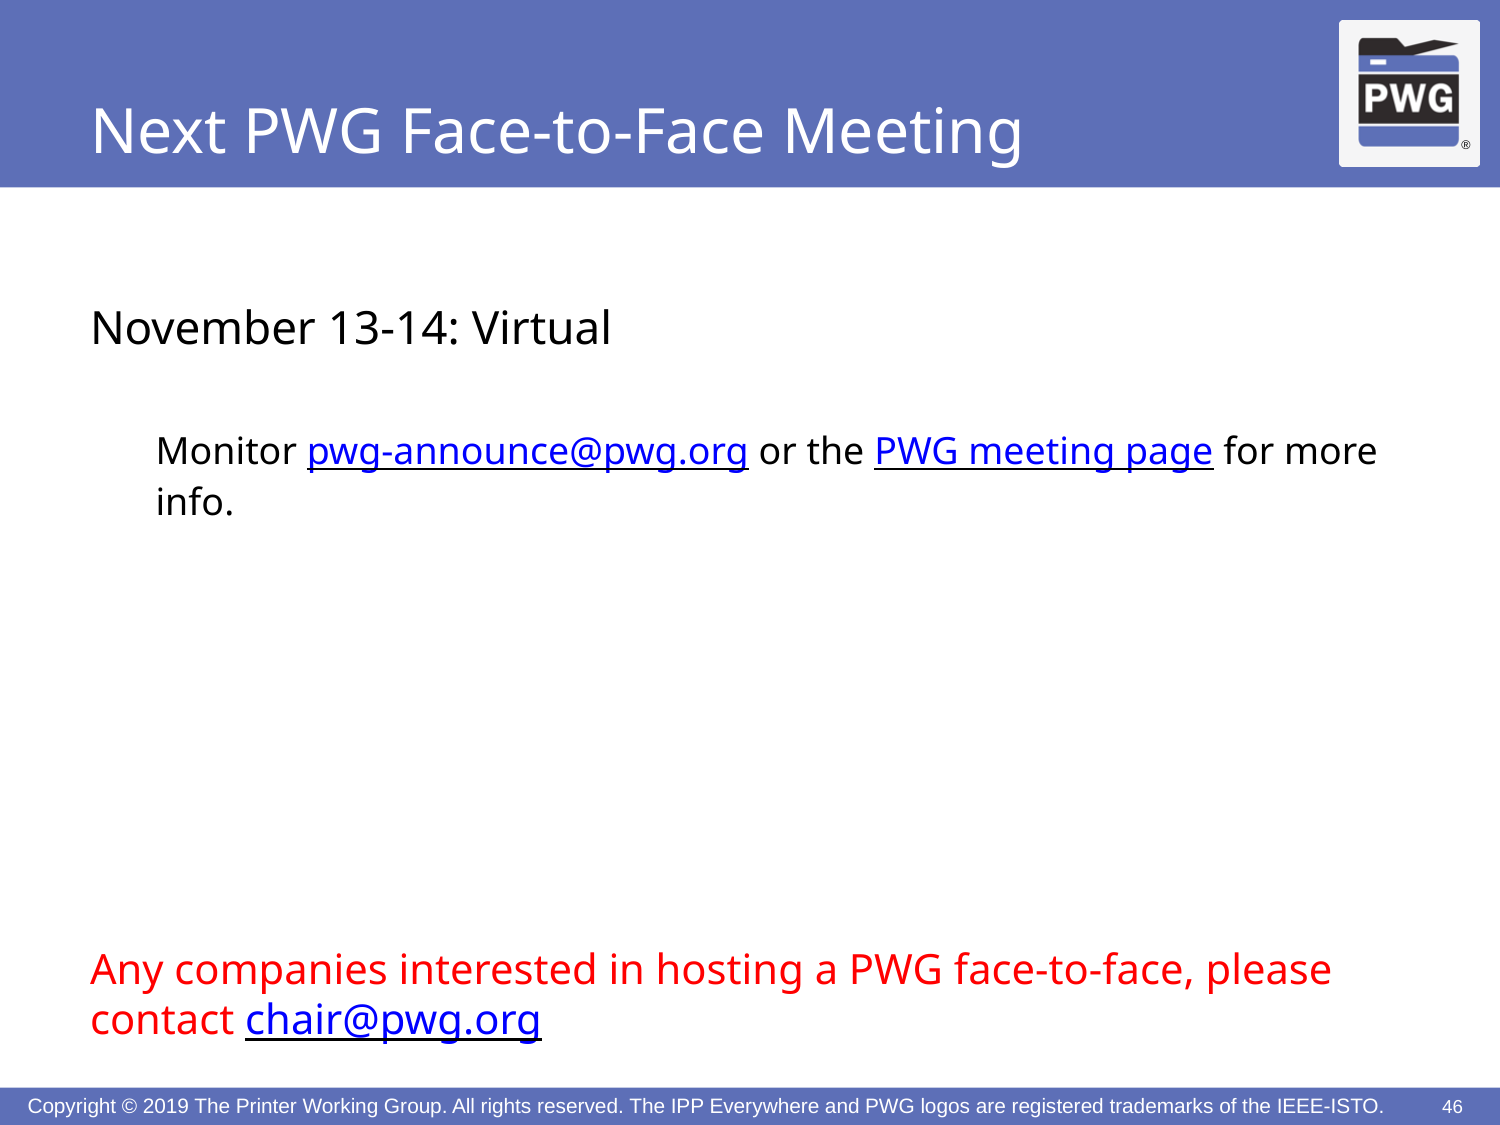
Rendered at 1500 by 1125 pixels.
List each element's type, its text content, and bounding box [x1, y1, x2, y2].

title Next PWG Face-to-Face Meeting [74, 7, 1318, 175]
picture [1339, 20, 1480, 167]
list November 13-14: Virtual Monitor pwg-announce@pwg.org or the PWG meeting page for more info. Any companies interested in hosting a PWG face-to-face, please contact chair@pwg.org [74, 224, 1426, 1068]
slide_number 46 [1405, 1087, 1500, 1125]
